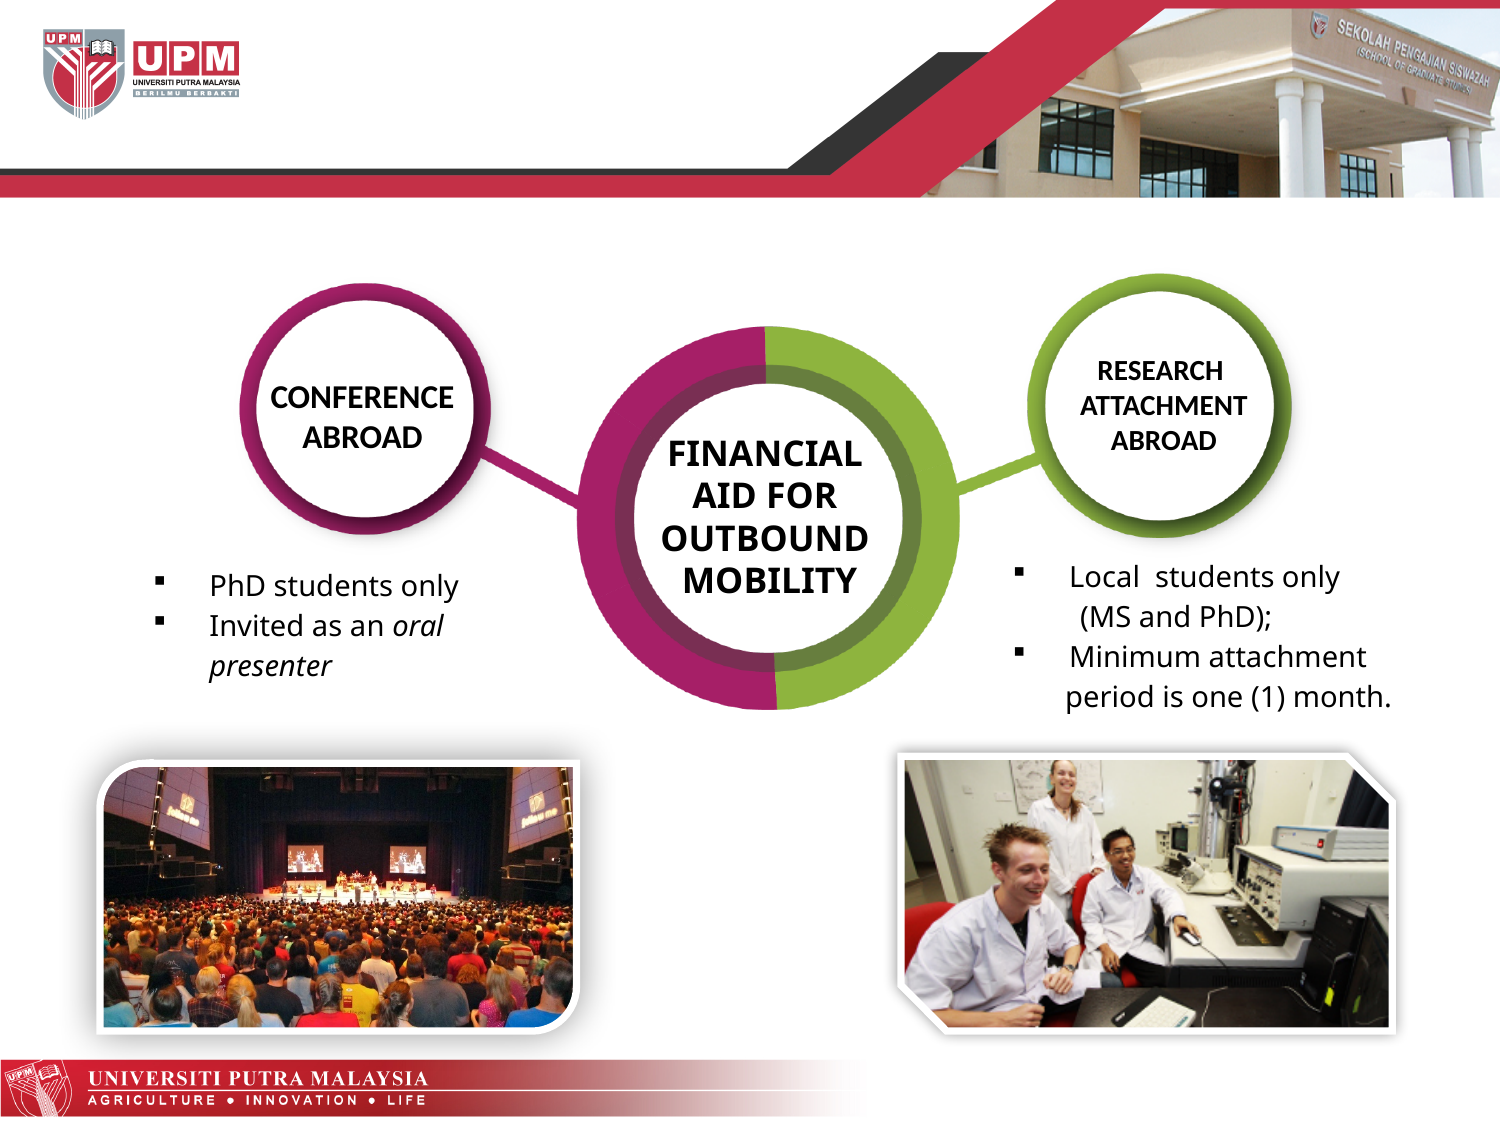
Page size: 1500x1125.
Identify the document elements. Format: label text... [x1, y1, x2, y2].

picture [99, 763, 577, 1032]
picture [0, 1052, 1201, 1125]
picture [0, 0, 1500, 711]
picture [900, 755, 1393, 1032]
text_box PhD students only Invited as an oral presenter [138, 554, 504, 725]
text_box Local students only (MS and PhD); Minimum attachment period is one (1) month. [998, 545, 1408, 722]
